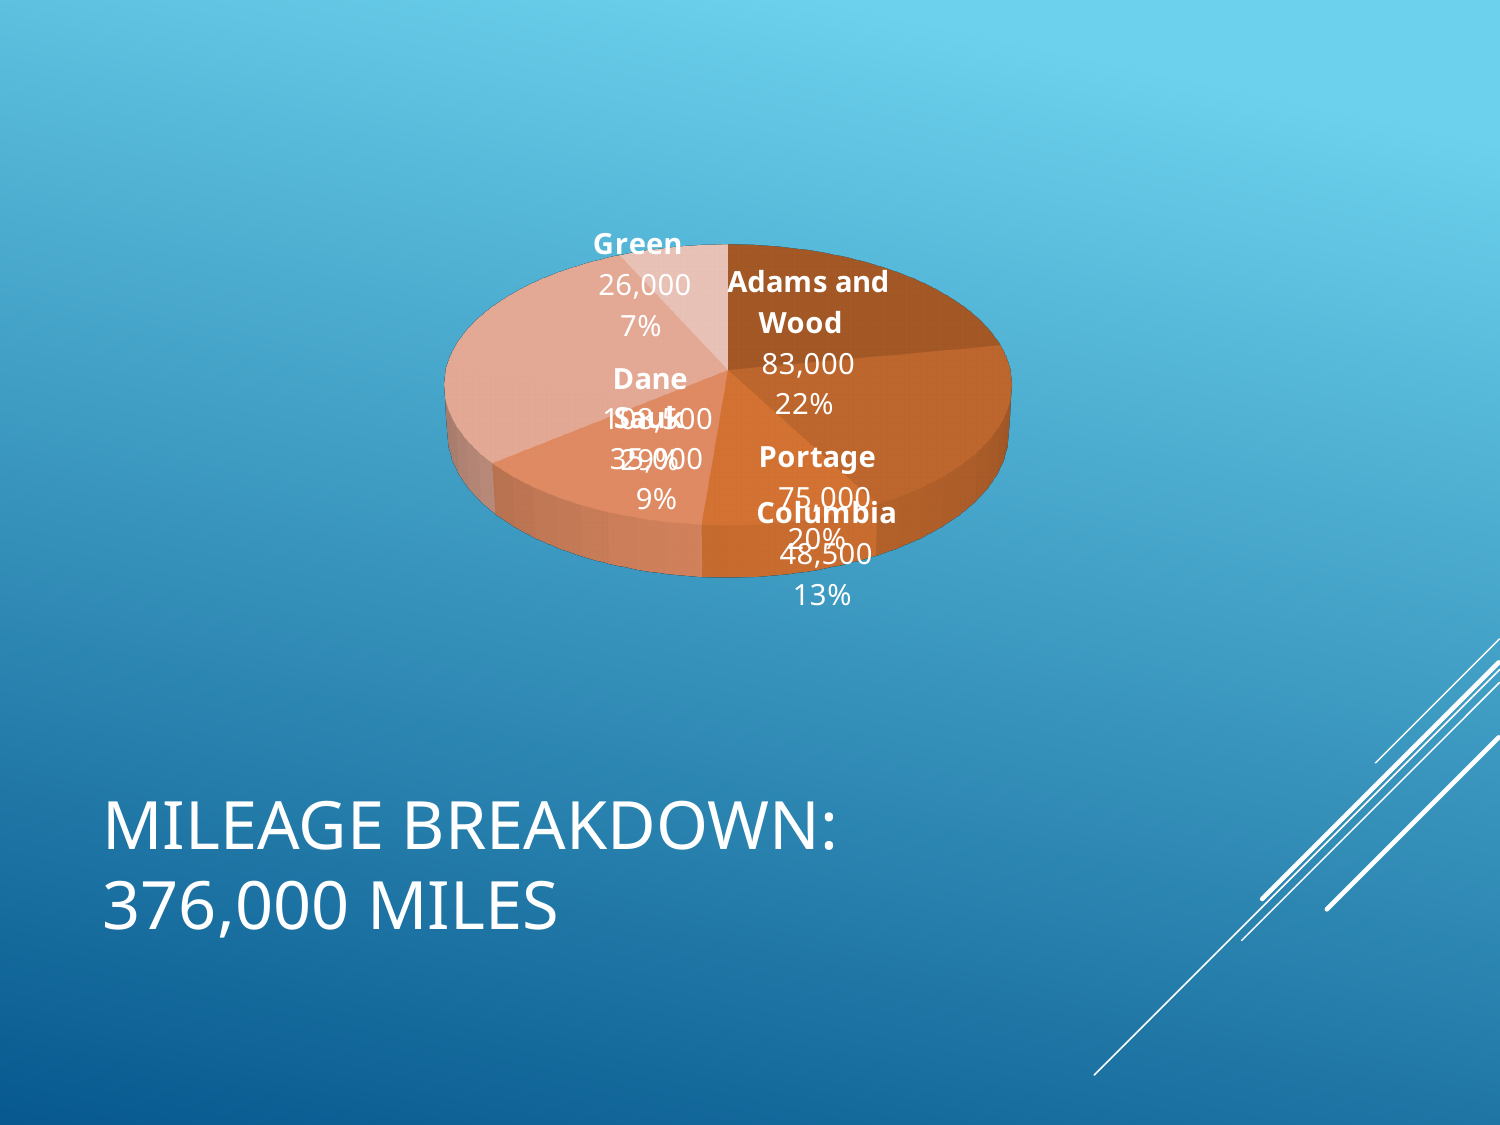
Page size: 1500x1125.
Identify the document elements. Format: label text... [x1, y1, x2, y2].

title Mileage Breakdown: 376,000 miles [87, 737, 1163, 988]
chart [174, 112, 1351, 751]
